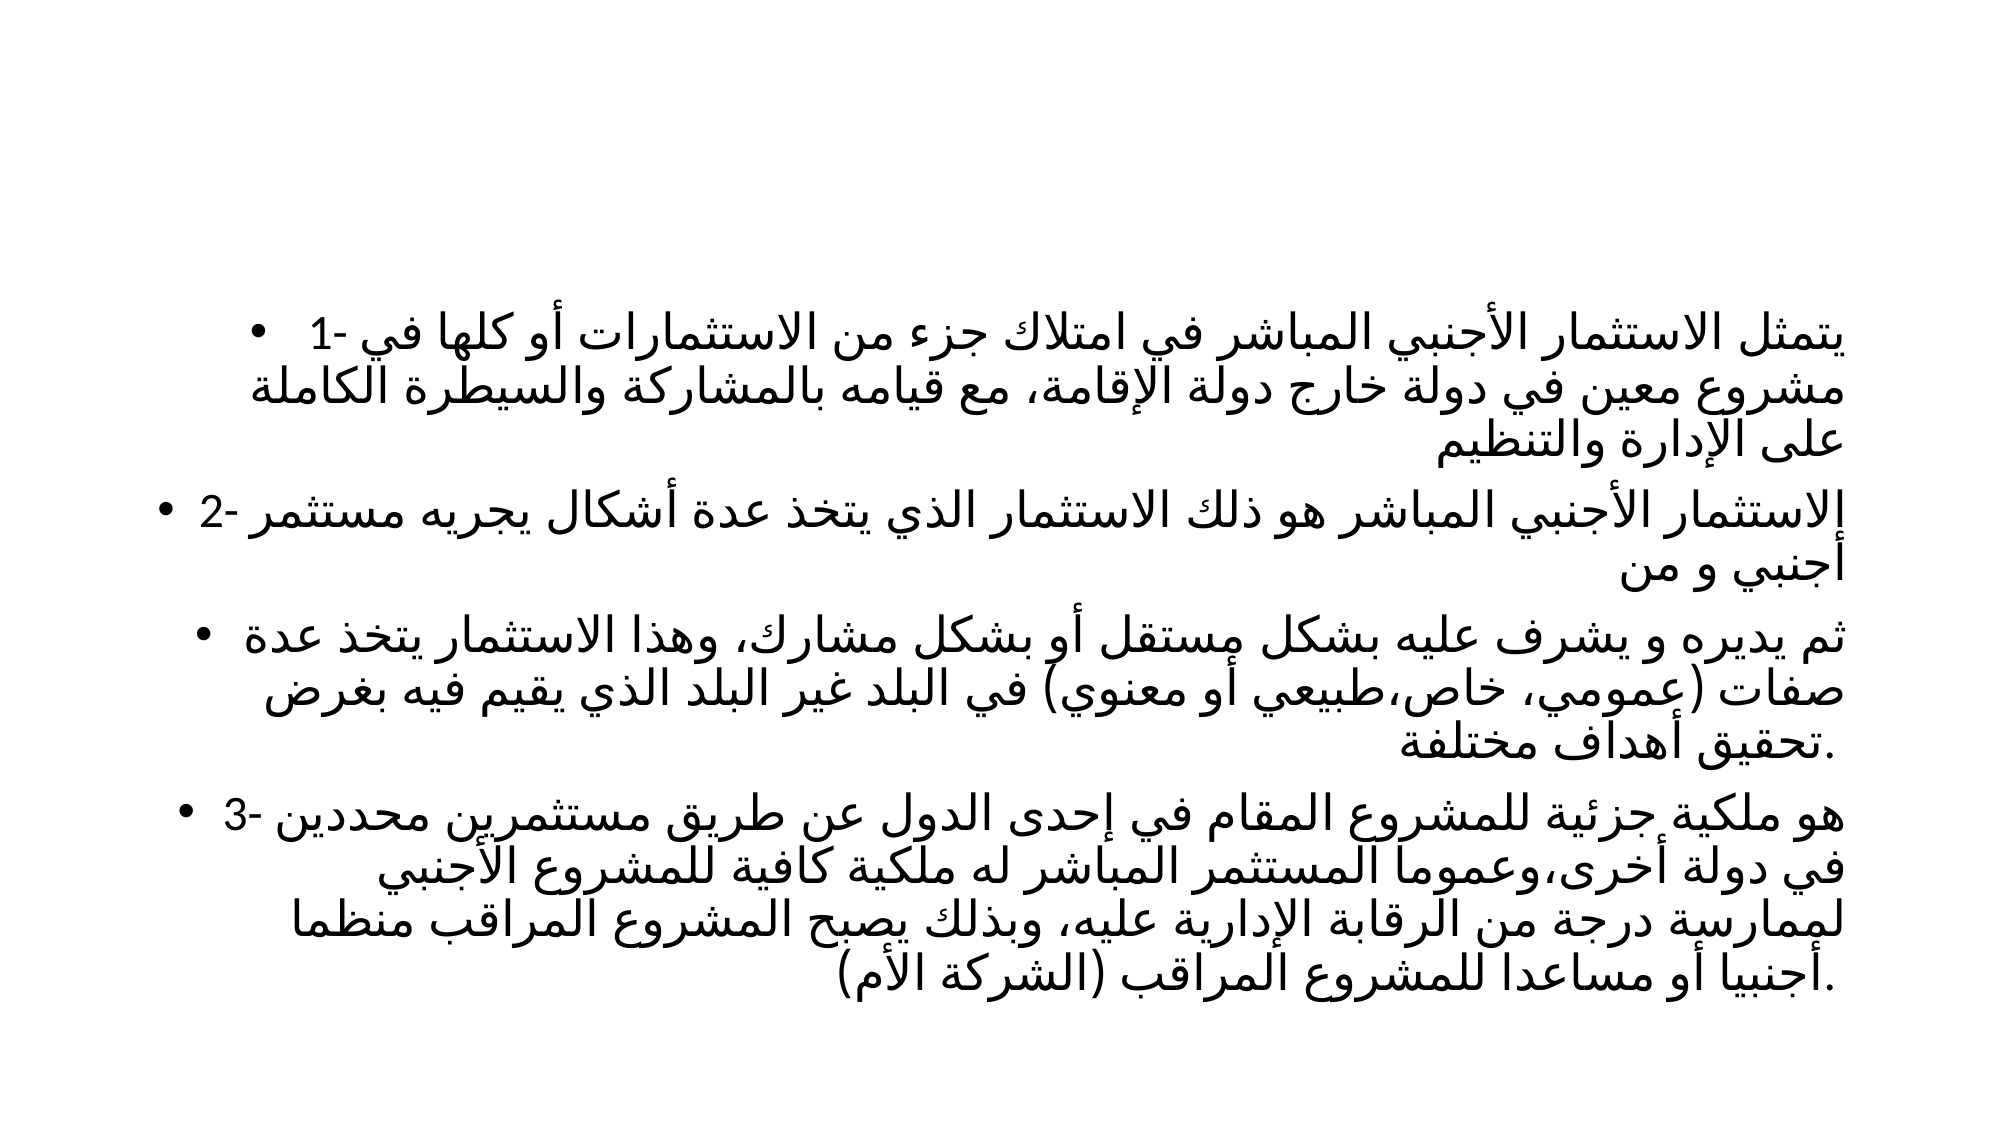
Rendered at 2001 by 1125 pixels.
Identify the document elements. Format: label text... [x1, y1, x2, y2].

list 1- يتمثل الاستثمار الأجنبي المباشر في امتلاك جزء من الاستثمارات أو كلها في مشروع معين في دولة خارج دولة الإقامة، مع قيامه بالمشاركة والسيطرة الكاملة على الإدارة والتنظيم 2- الاستثمار الأجنبي المباشر هو ذلك الاستثمار الذي يتخذ عدة أشكال يجريه مستثمر أجنبي و من ثم يديره و يشرف عليه بشكل مستقل أو بشكل مشارك، وهذا الاستثمار يتخذ عدة صفات (عمومي، خاص،طبيعي أو معنوي) في البلد غير البلد الذي يقيم فيه بغرض تحقيق أهداف مختلفة. 3- هو ملكية جزئية للمشروع المقام في إحدى الدول عن طريق مستثمرين محددين في دولة أخرى،وعموما المستثمر المباشر له ملكية كافية للمشروع الأجنبي لممارسة درجة من الرقابة الإدارية عليه، وبذلك يصبح المشروع المراقب منظما أجنبيا أو مساعدا للمشروع المراقب (الشركة الأم). [137, 299, 1863, 1014]
